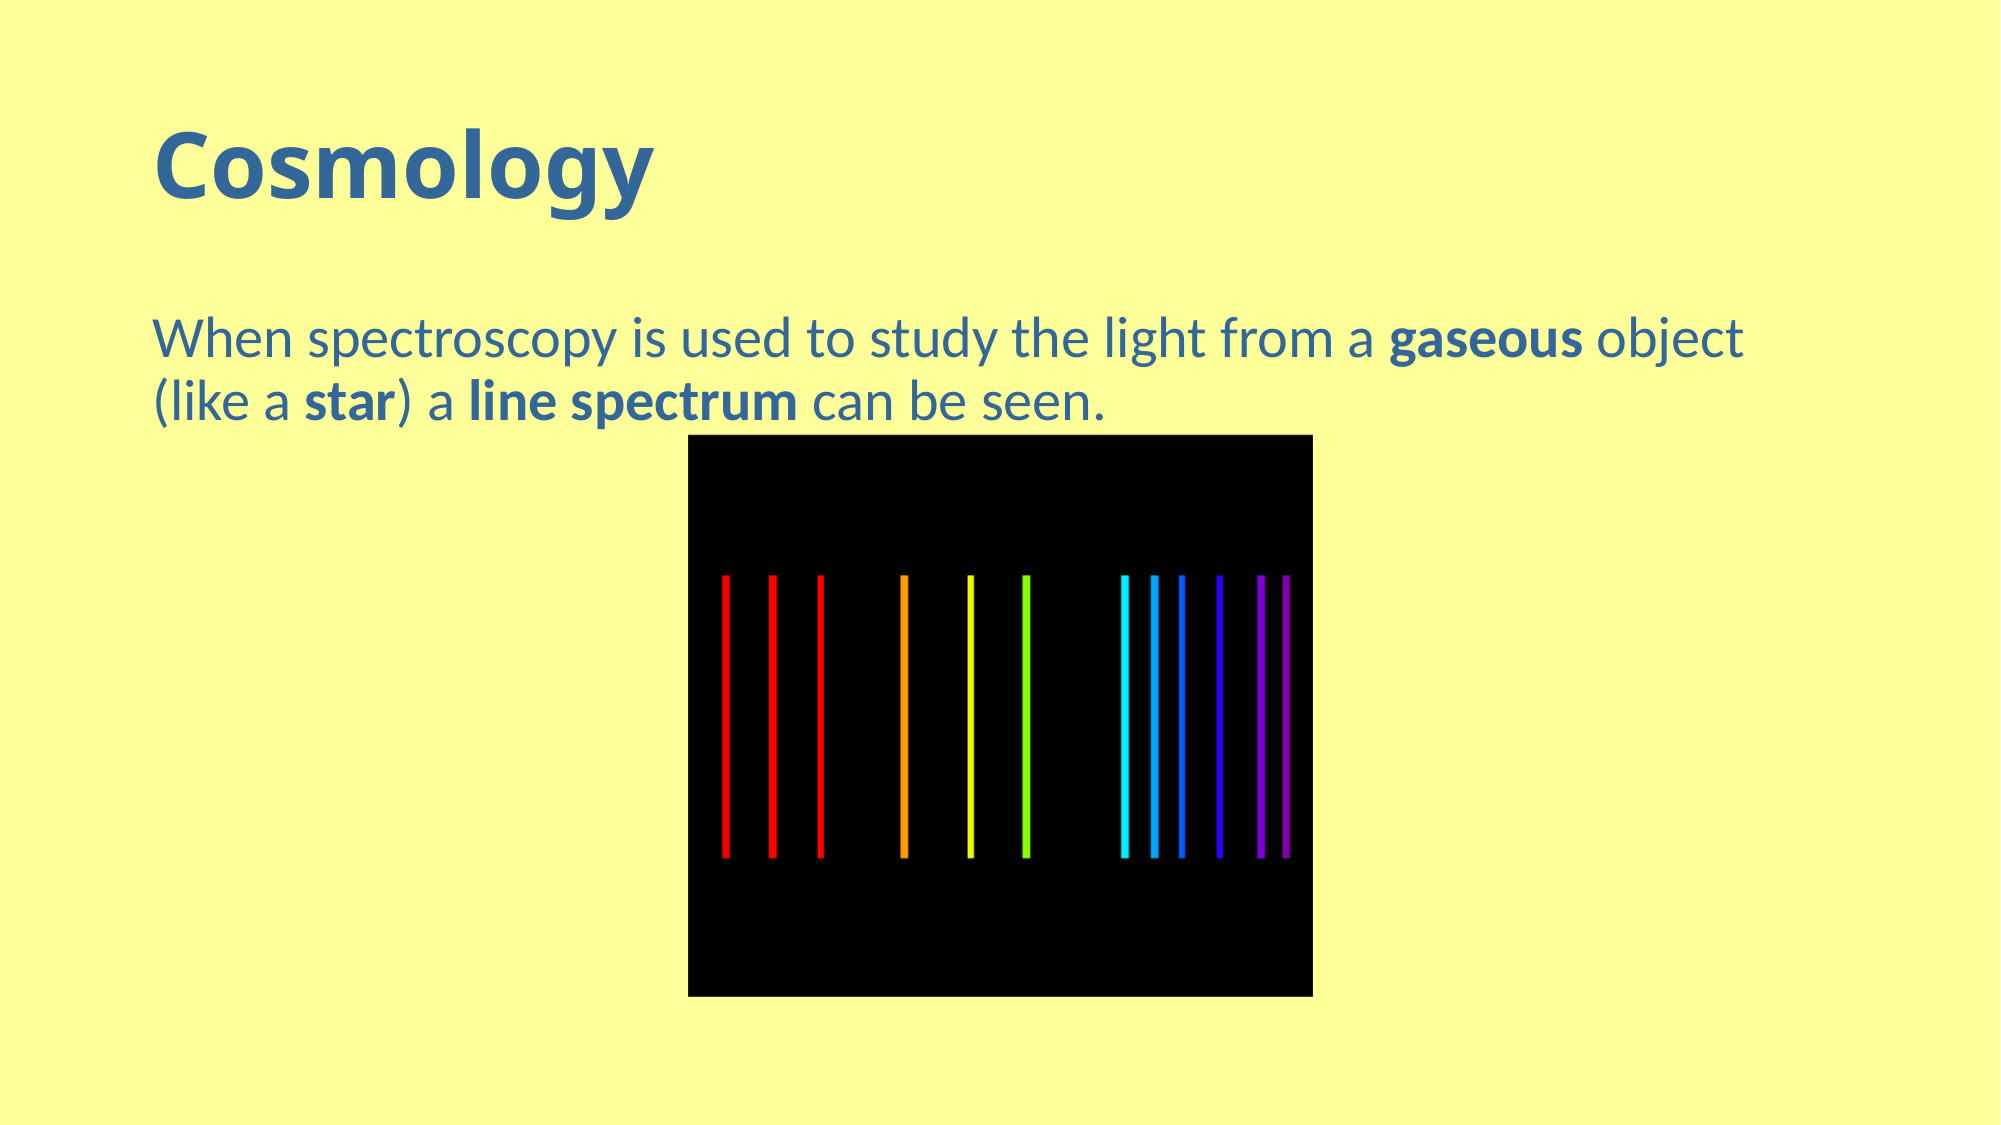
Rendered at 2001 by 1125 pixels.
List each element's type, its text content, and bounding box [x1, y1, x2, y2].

title Cosmology [137, 59, 1863, 278]
picture [687, 434, 1313, 997]
list When spectroscopy is used to study the light from a gaseous object (like a star) a line spectrum can be seen. [137, 299, 1863, 1014]
